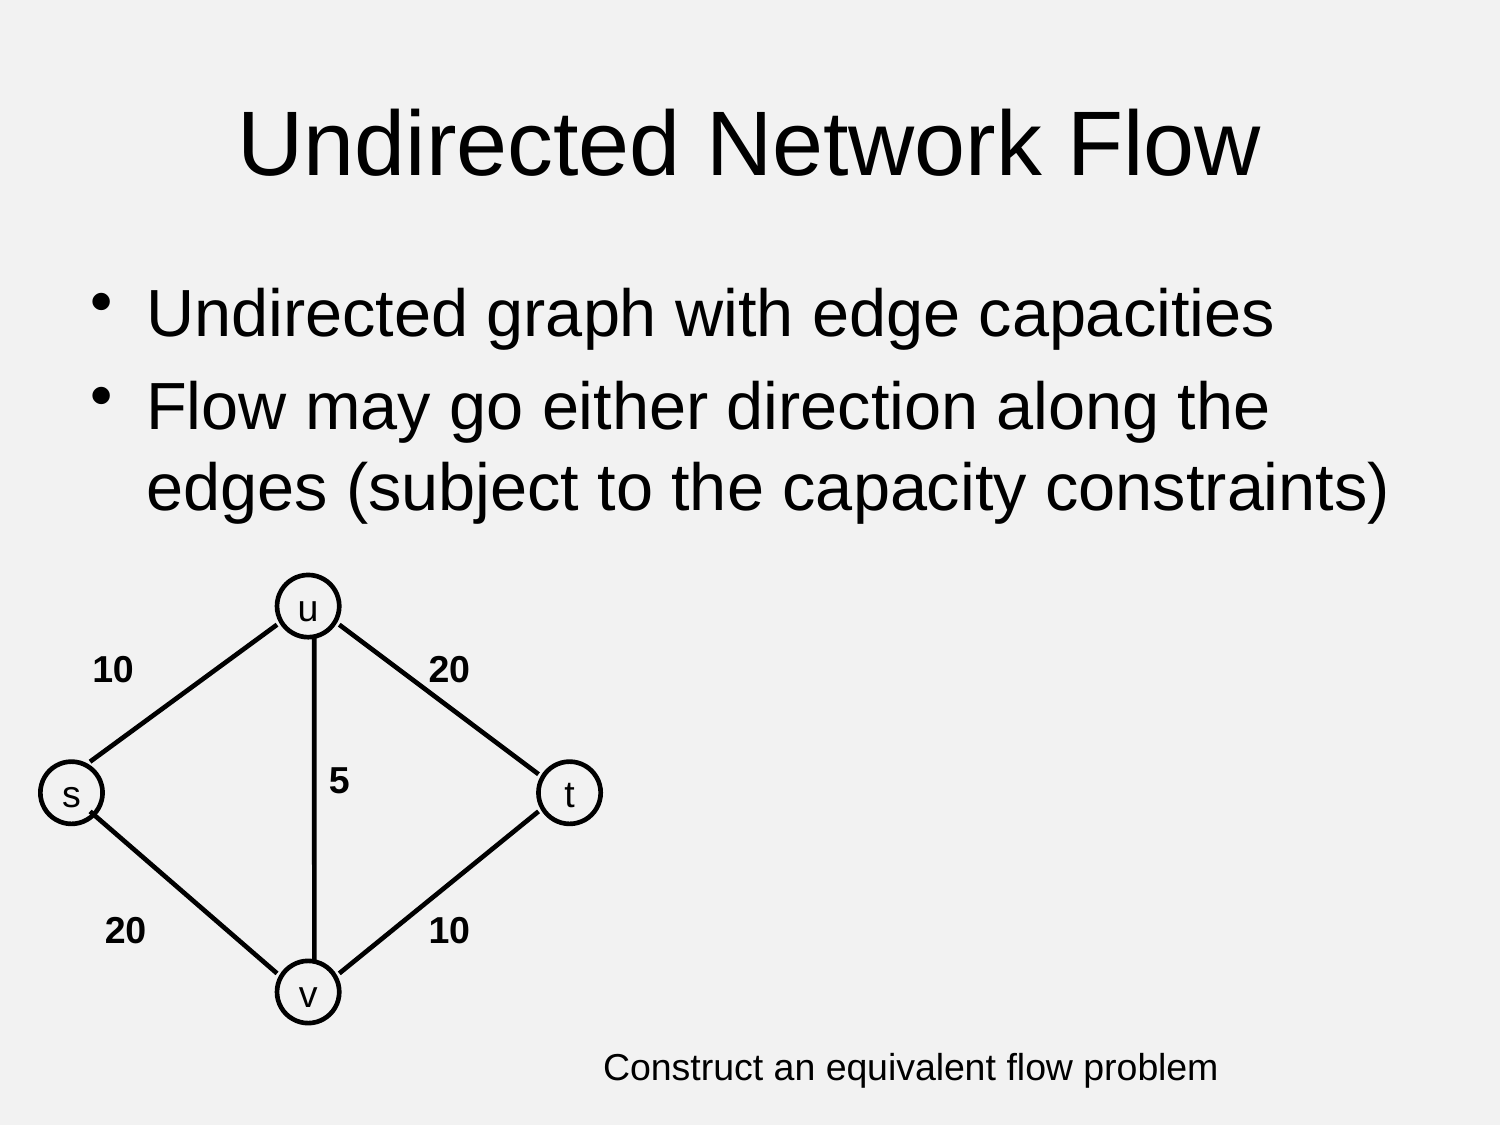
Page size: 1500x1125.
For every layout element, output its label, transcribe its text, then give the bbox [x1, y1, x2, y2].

text_box 20 [413, 637, 564, 697]
text_box u [277, 574, 340, 638]
text_box 10 [413, 898, 576, 959]
text_box v [277, 960, 340, 1024]
text_box 20 [90, 898, 215, 959]
text_box t [538, 761, 601, 824]
text_box Construct an equivalent flow problem [588, 1035, 1338, 1096]
text_box 5 [314, 749, 452, 809]
text_box 10 [77, 637, 240, 697]
text_box s [40, 761, 103, 824]
list Undirected graph with edge capacities Flow may go either direction along the edges (subject to the capacity constraints) [75, 262, 1425, 1005]
title Undirected Network Flow [75, 45, 1425, 233]
